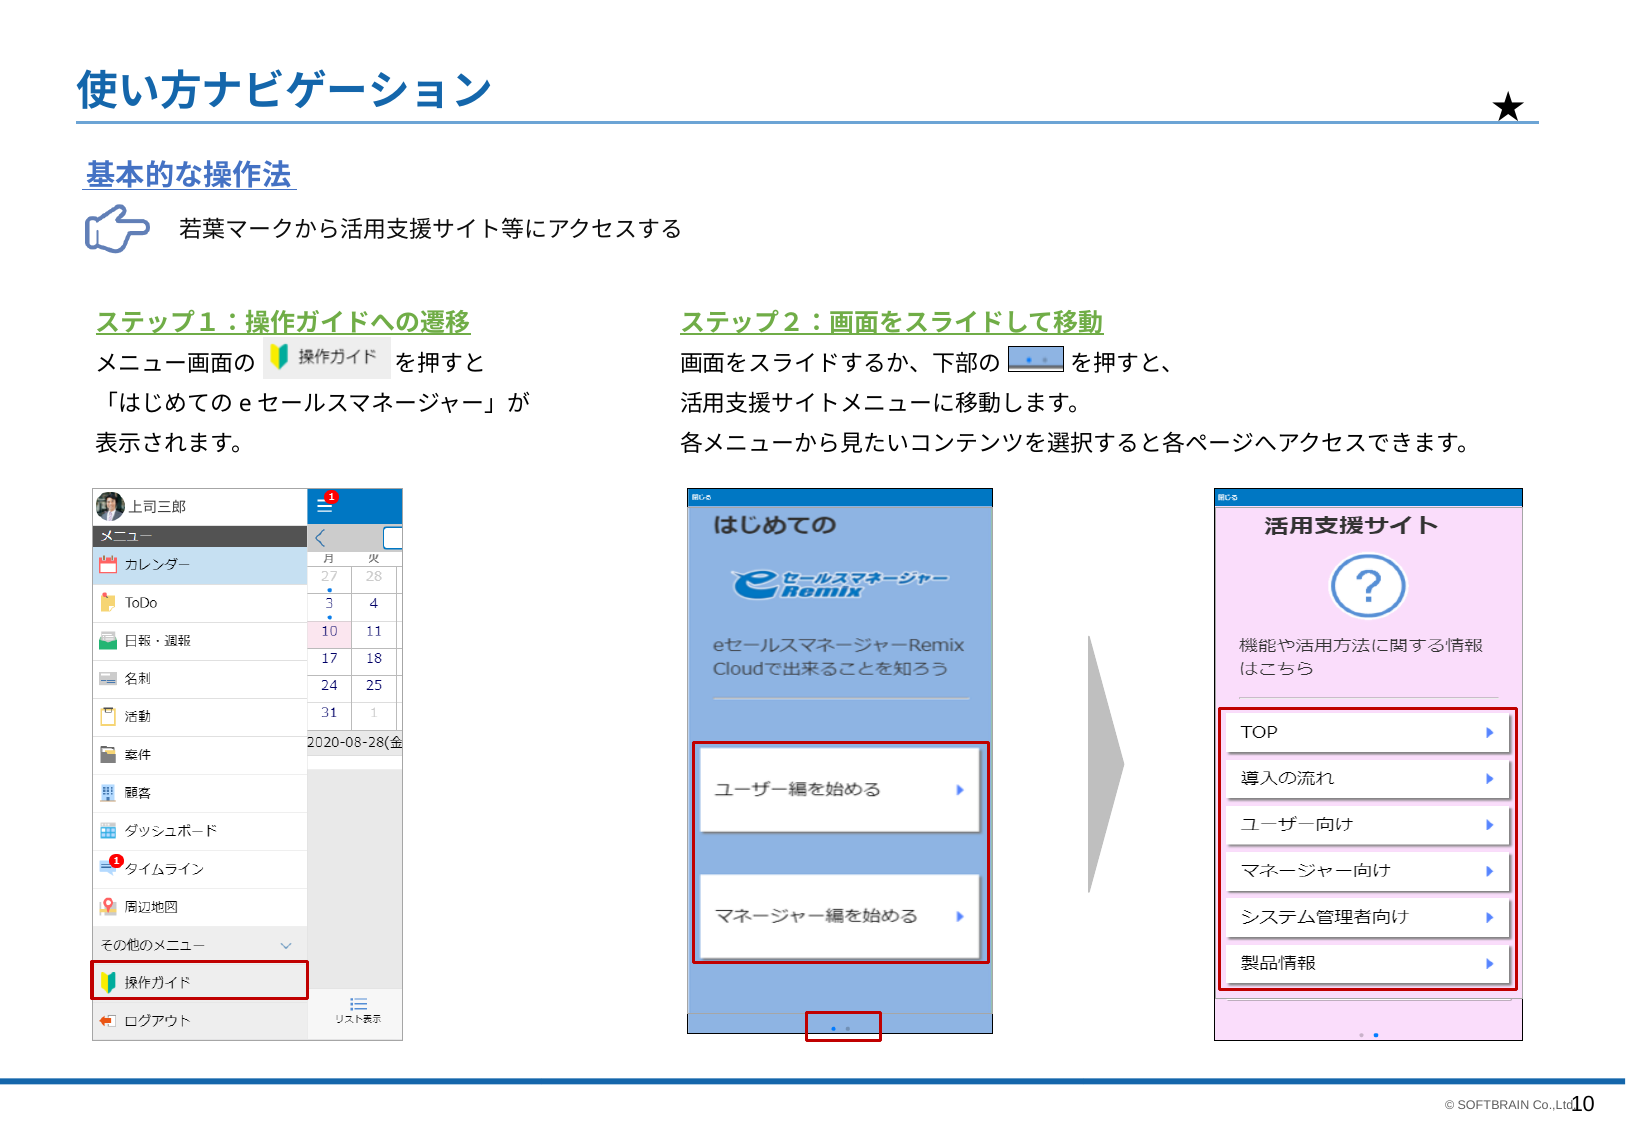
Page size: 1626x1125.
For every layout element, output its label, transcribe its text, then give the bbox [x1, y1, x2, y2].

picture [85, 195, 151, 261]
title 使い方ナビゲーション [76, 61, 1545, 121]
picture [1214, 488, 1523, 1041]
text_box [1088, 636, 1124, 893]
text_box 基本的な操作法 [71, 149, 307, 199]
picture [1008, 346, 1064, 372]
text_box ★ [1474, 71, 1542, 137]
text_box ステップ２：画面をスライドして移動 画面をスライドするか、下部の を押すと、 活用支援サイトメニューに移動します。 各メニューから見たいコンテンツを選択すると各ページへアクセスできます。 [665, 298, 1517, 504]
picture [262, 336, 391, 379]
text_box 若葉マークから活用支援サイト等にアクセスする [154, 206, 881, 250]
picture [687, 487, 994, 1034]
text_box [18, 480, 403, 1041]
text_box ステップ１：操作ガイドへの遷移 メニュー画面の を押すと 「はじめてのeセールスマネージャー」が 表示されます。 [80, 298, 573, 464]
